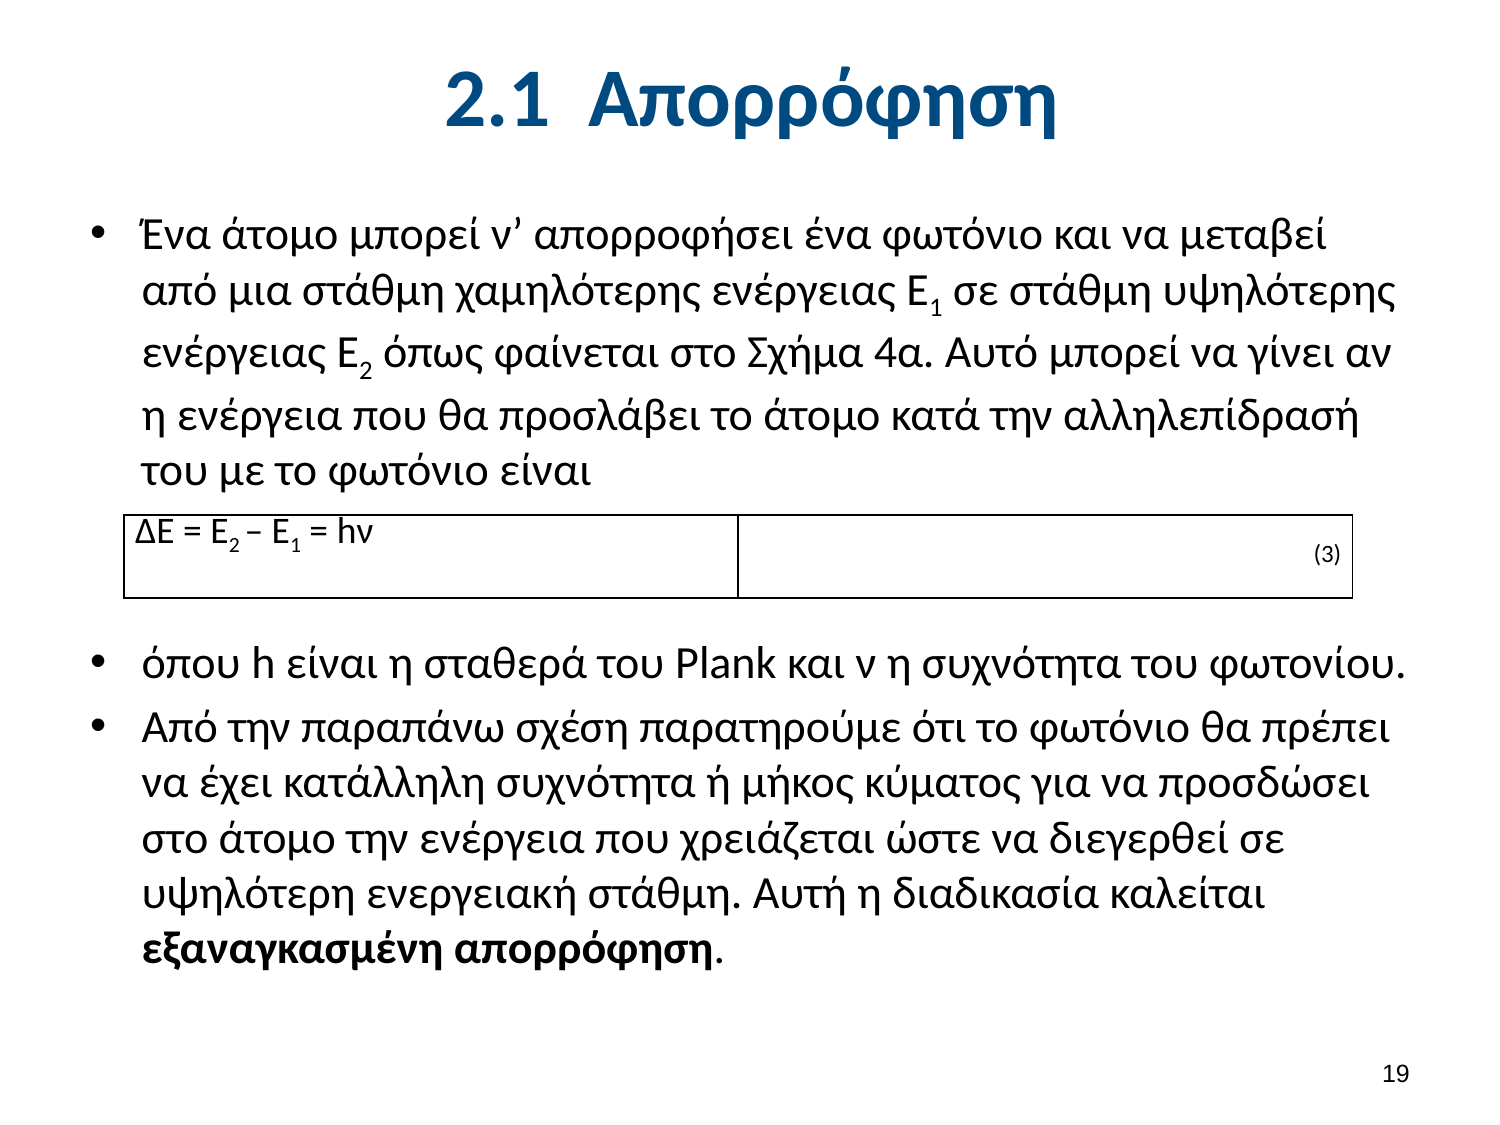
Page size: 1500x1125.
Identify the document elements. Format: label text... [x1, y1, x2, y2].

table_header ΔΕ = Ε2 – Ε1 = hν [125, 516, 737, 597]
table_header (3) [739, 516, 1352, 597]
slide_number 18 [1074, 1042, 1425, 1103]
title 2.1 Απορρόφηση [76, 19, 1427, 169]
list Ένα άτομο μπορεί ν’ απορροφήσει ένα φωτόνιο και να μεταβεί από μια στάθμη χαμηλότερης ενέργειας Ε1 σε στάθμη υψηλότερης ενέργειας Ε2 όπως φαίνεται στο Σχήμα 4α. Αυτό μπορεί να γίνει αν η ενέργεια που θα προσλάβει το άτομο κατά την αλληλεπίδρασή του με το φωτόνιο είναι όπου h είναι η σταθερά του Plank και ν η συχνότητα του φωτονίου. Από την παραπάνω σχέση παρατηρούμε ότι το φωτόνιο θα πρέπει να έχει κατάλληλη συχνότητα ή μήκος κύματος για να προσδώσει στο άτομο την ενέργεια που χρειάζεται ώστε να διεγερθεί σε υψηλότερη ενεργειακή στάθμη. Αυτή η διαδικασία καλείται εξαναγκασμένη απορρόφηση. [75, 196, 1425, 1024]
